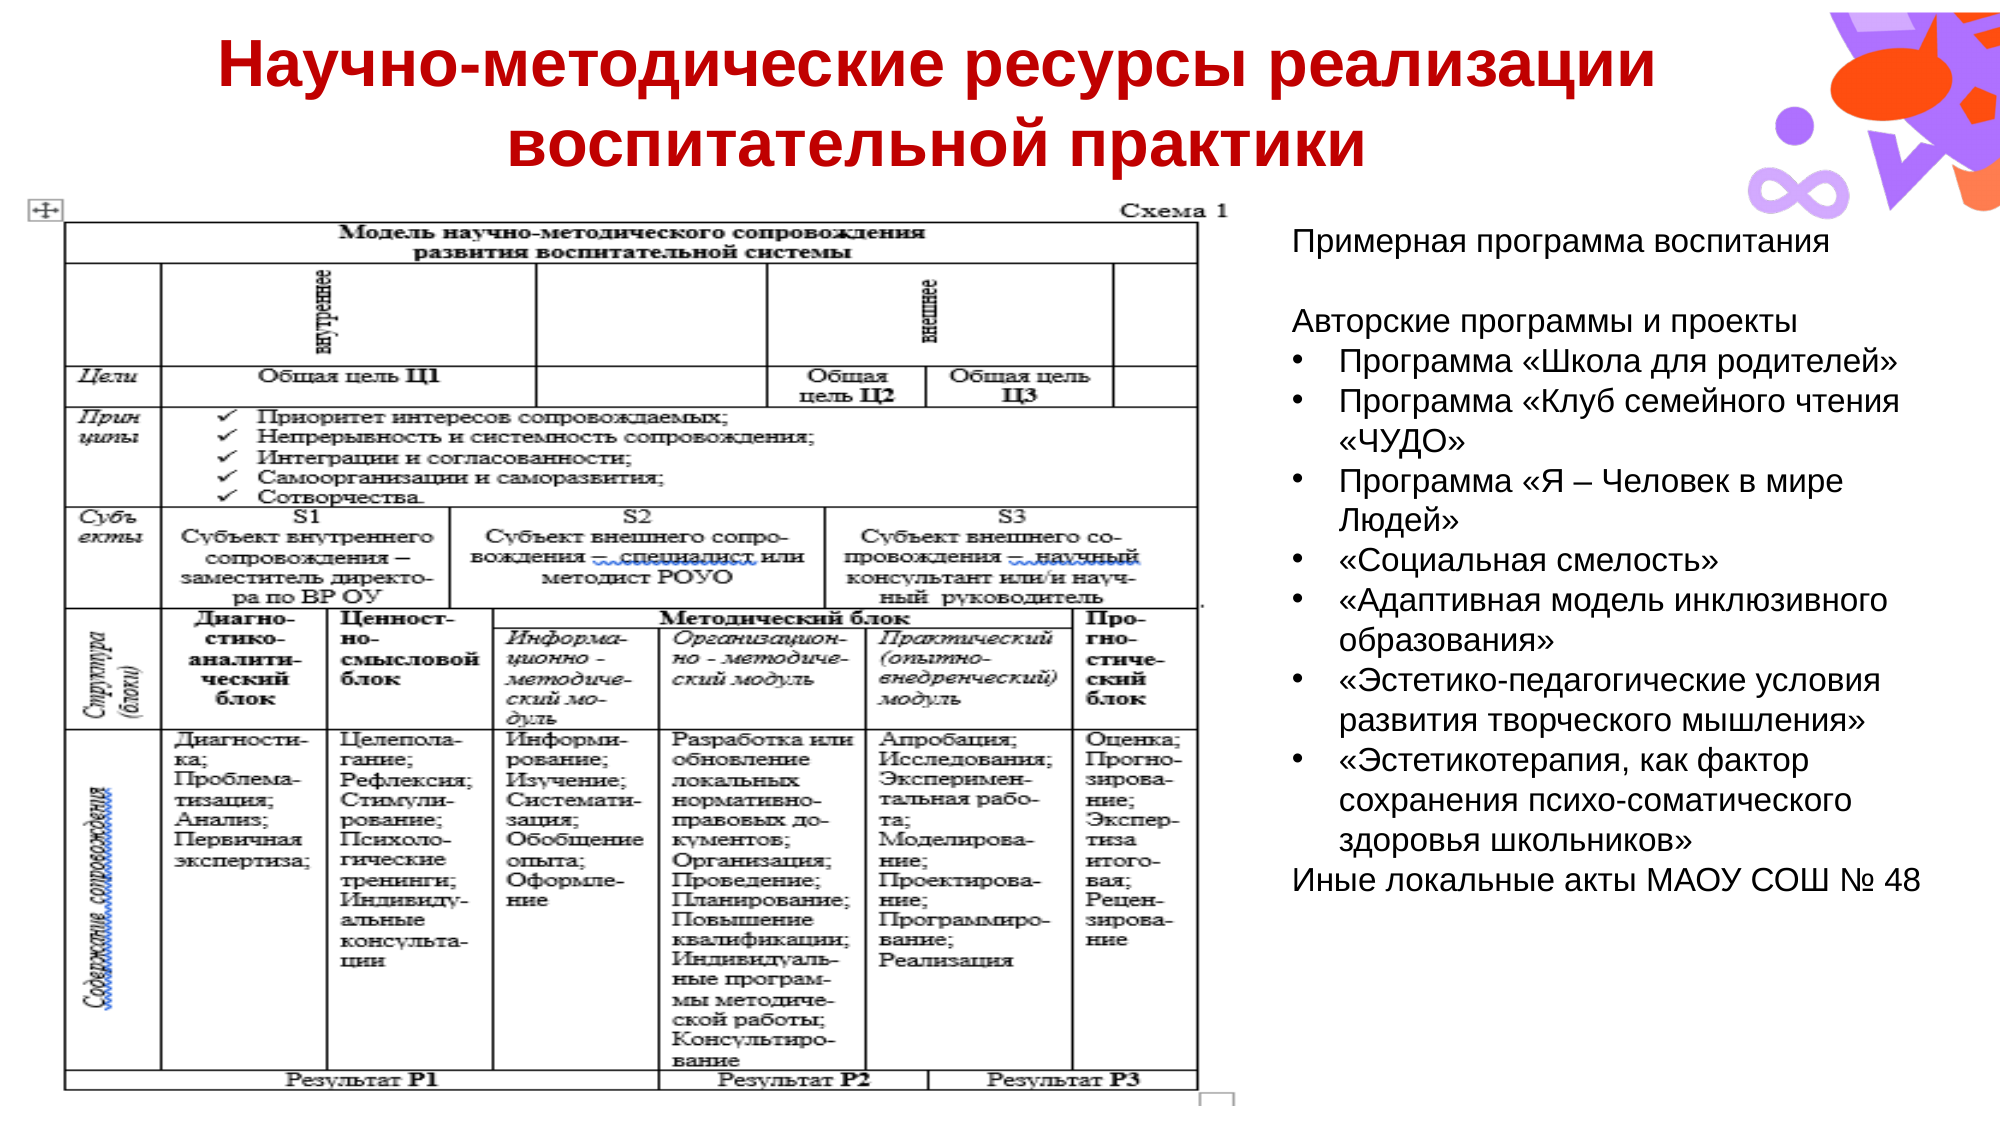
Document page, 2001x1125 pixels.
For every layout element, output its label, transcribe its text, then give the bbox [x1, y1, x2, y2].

picture [1742, 12, 2000, 231]
text_box Научно-методические ресурсы реализации воспитательной практики [81, 12, 1741, 188]
picture [26, 189, 1237, 1106]
text_box Примерная программа воспитания Авторские программы и проекты Программа «Школа для родителей» Программа «Клуб семейного чтения «ЧУДО» Программа «Я – Человек в мире Людей» «Социальная смелость» «Адаптивная модель инклюзивного образования» «Эстетико-педагогические условия развития творческого мышления» «Эстетикотерапия, как фактор сохранения психо-соматического здоровья школьников» Иные локальные акты МАОУ СОШ № 48 [1277, 211, 1953, 941]
